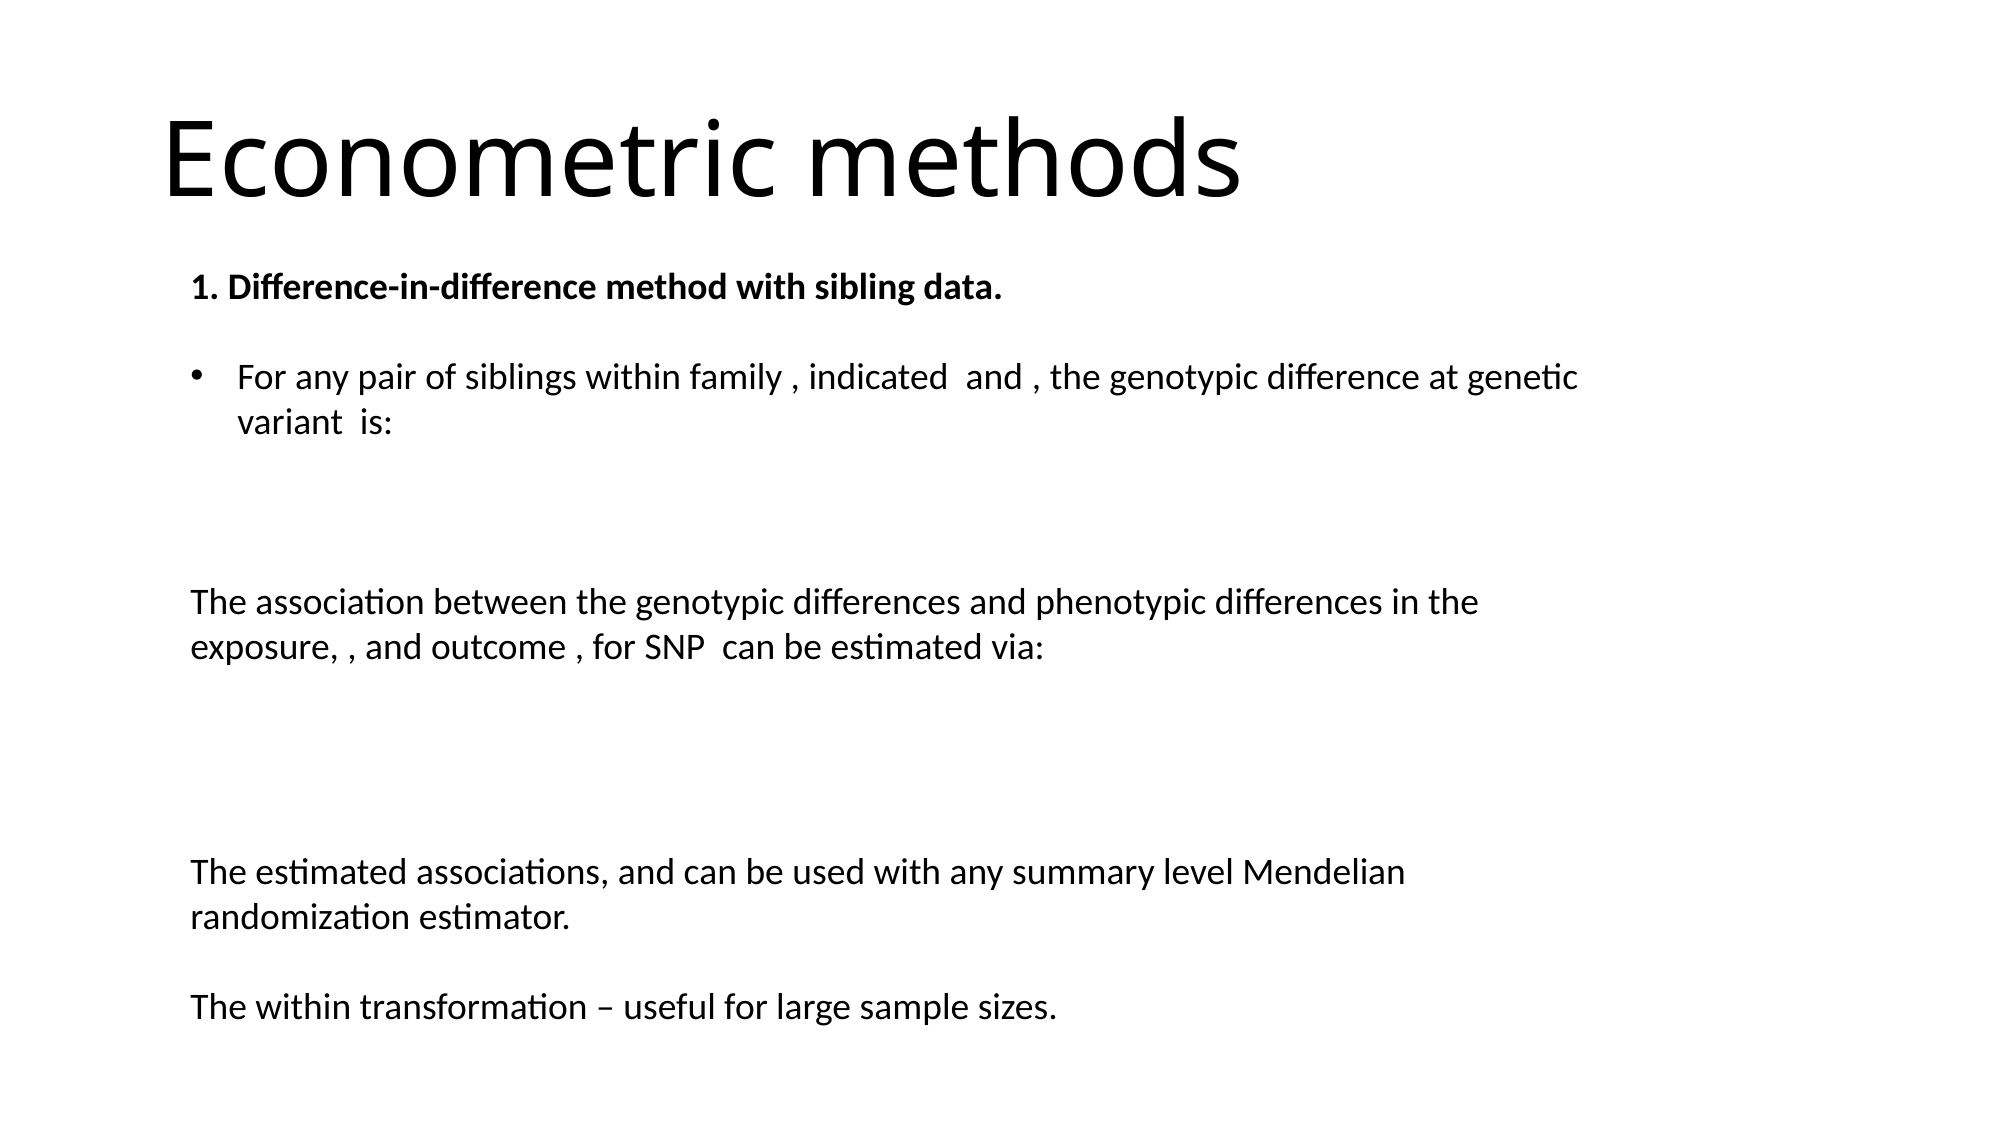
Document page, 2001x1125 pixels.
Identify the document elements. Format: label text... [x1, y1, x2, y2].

title Econometric methods [145, 96, 1436, 227]
